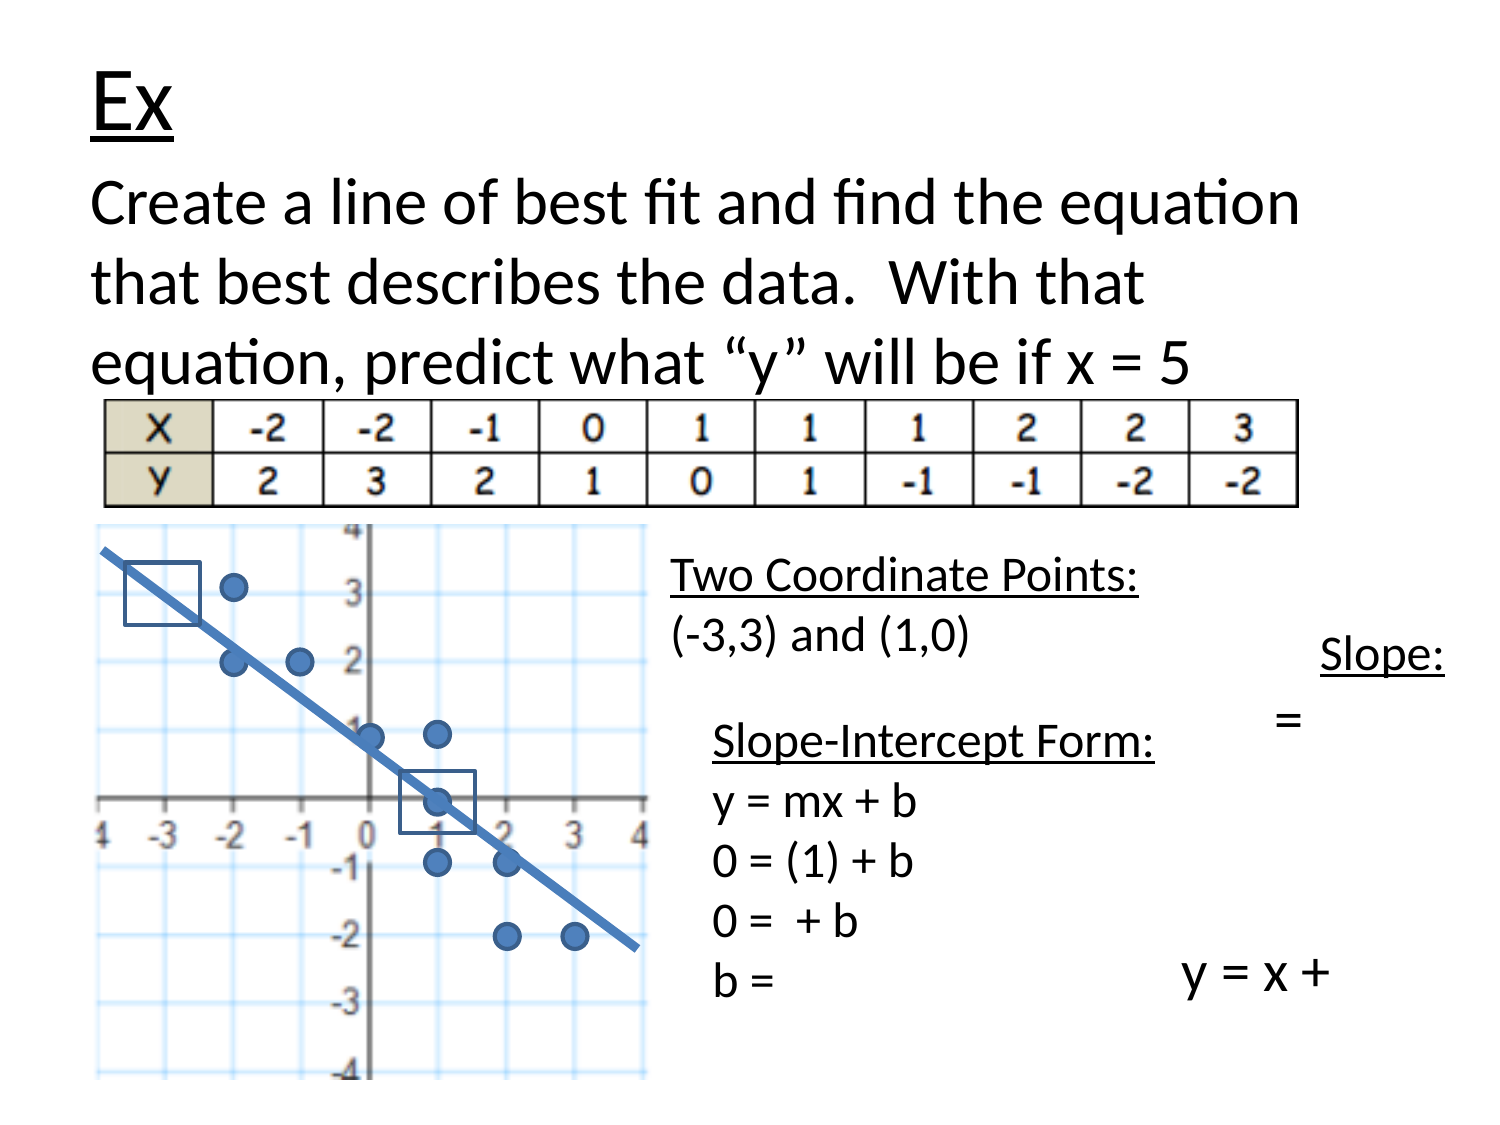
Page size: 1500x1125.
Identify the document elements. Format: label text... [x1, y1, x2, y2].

title Ex [75, 0, 1425, 149]
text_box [101, 549, 638, 950]
text_box Two Coordinate Points: (-3,3) and (1,0) [657, 534, 1155, 670]
picture [101, 399, 1299, 508]
list Create a line of best fit and find the equation that best describes the data. With that equation, predict what “y” will be if x = 5 [75, 149, 1425, 893]
picture [87, 524, 654, 1080]
